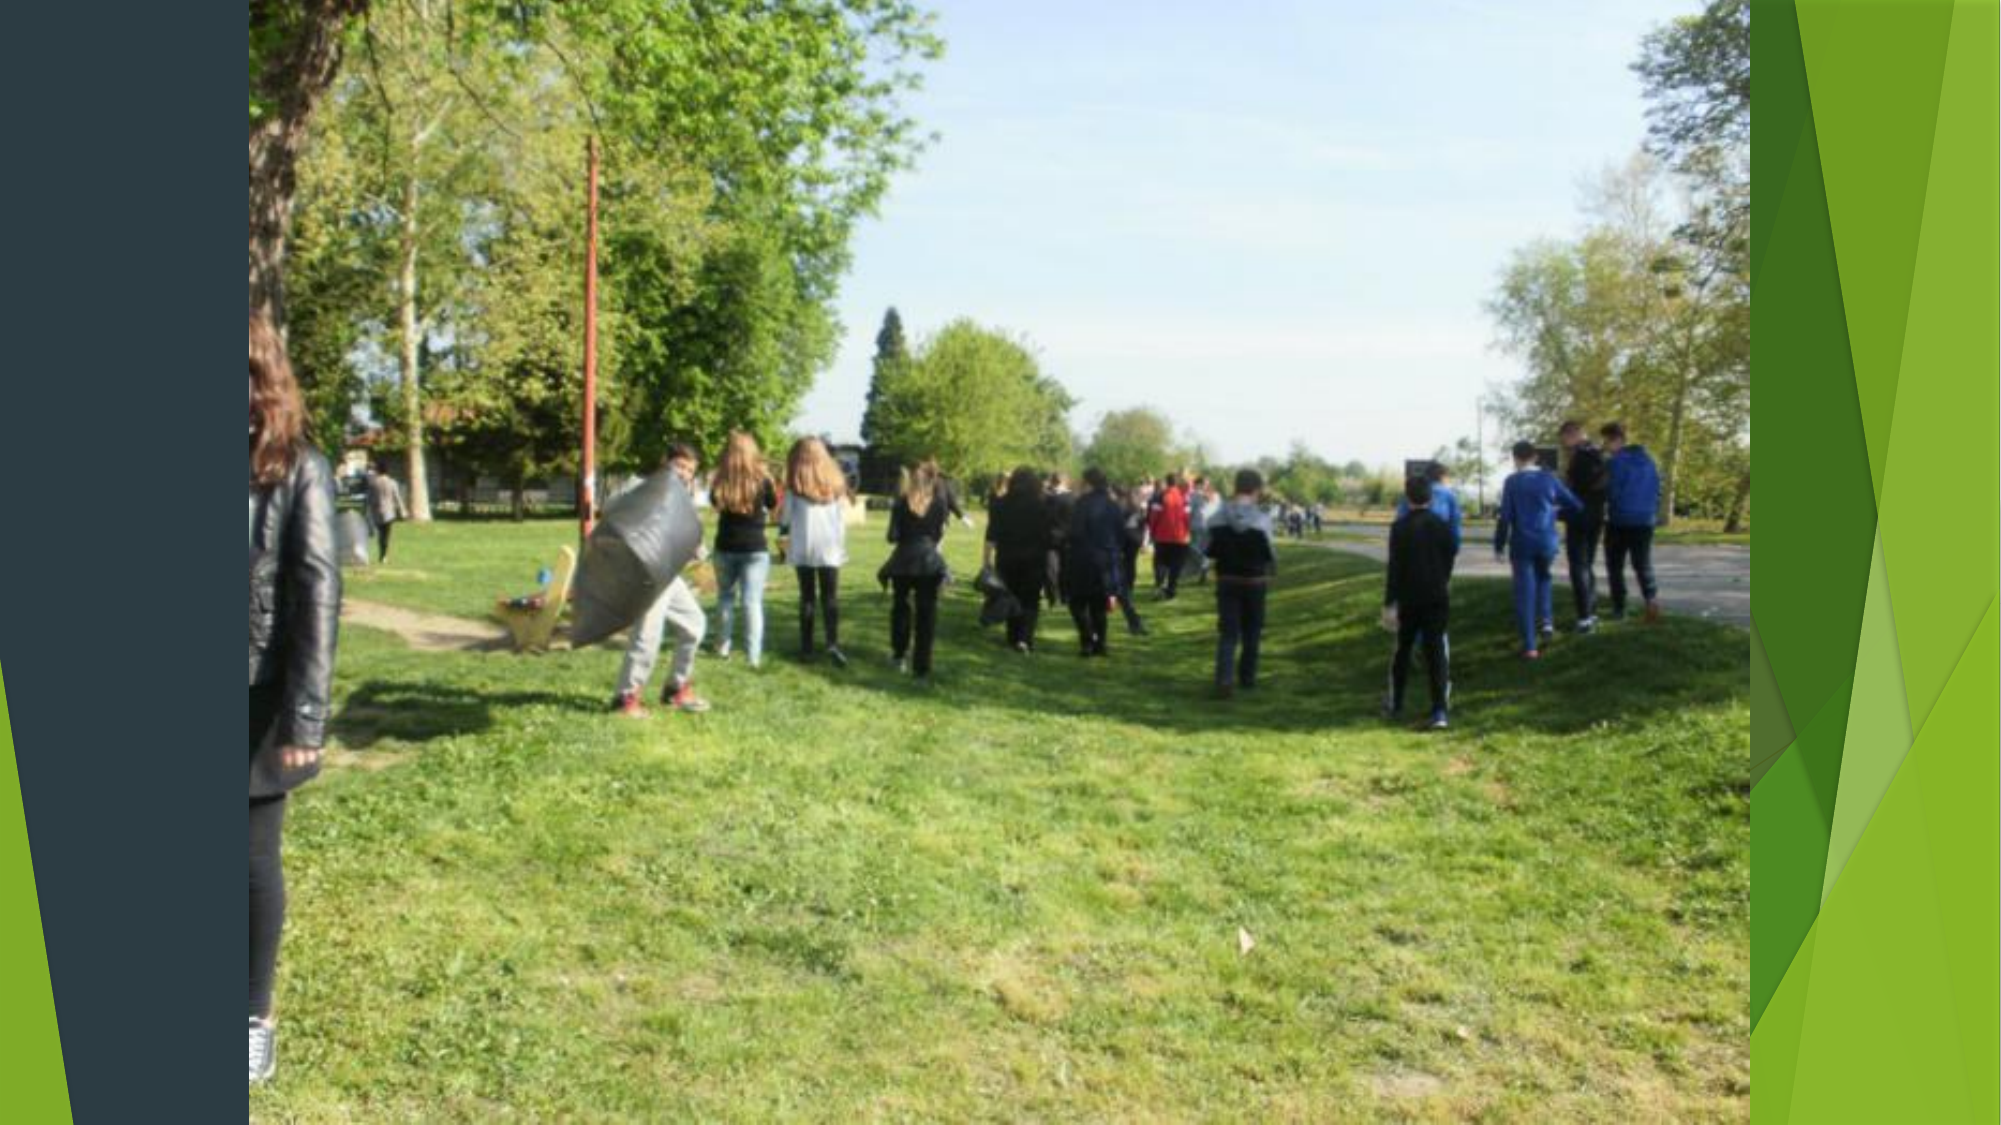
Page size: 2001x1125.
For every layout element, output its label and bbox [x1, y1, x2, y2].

picture [249, 0, 1751, 1125]
